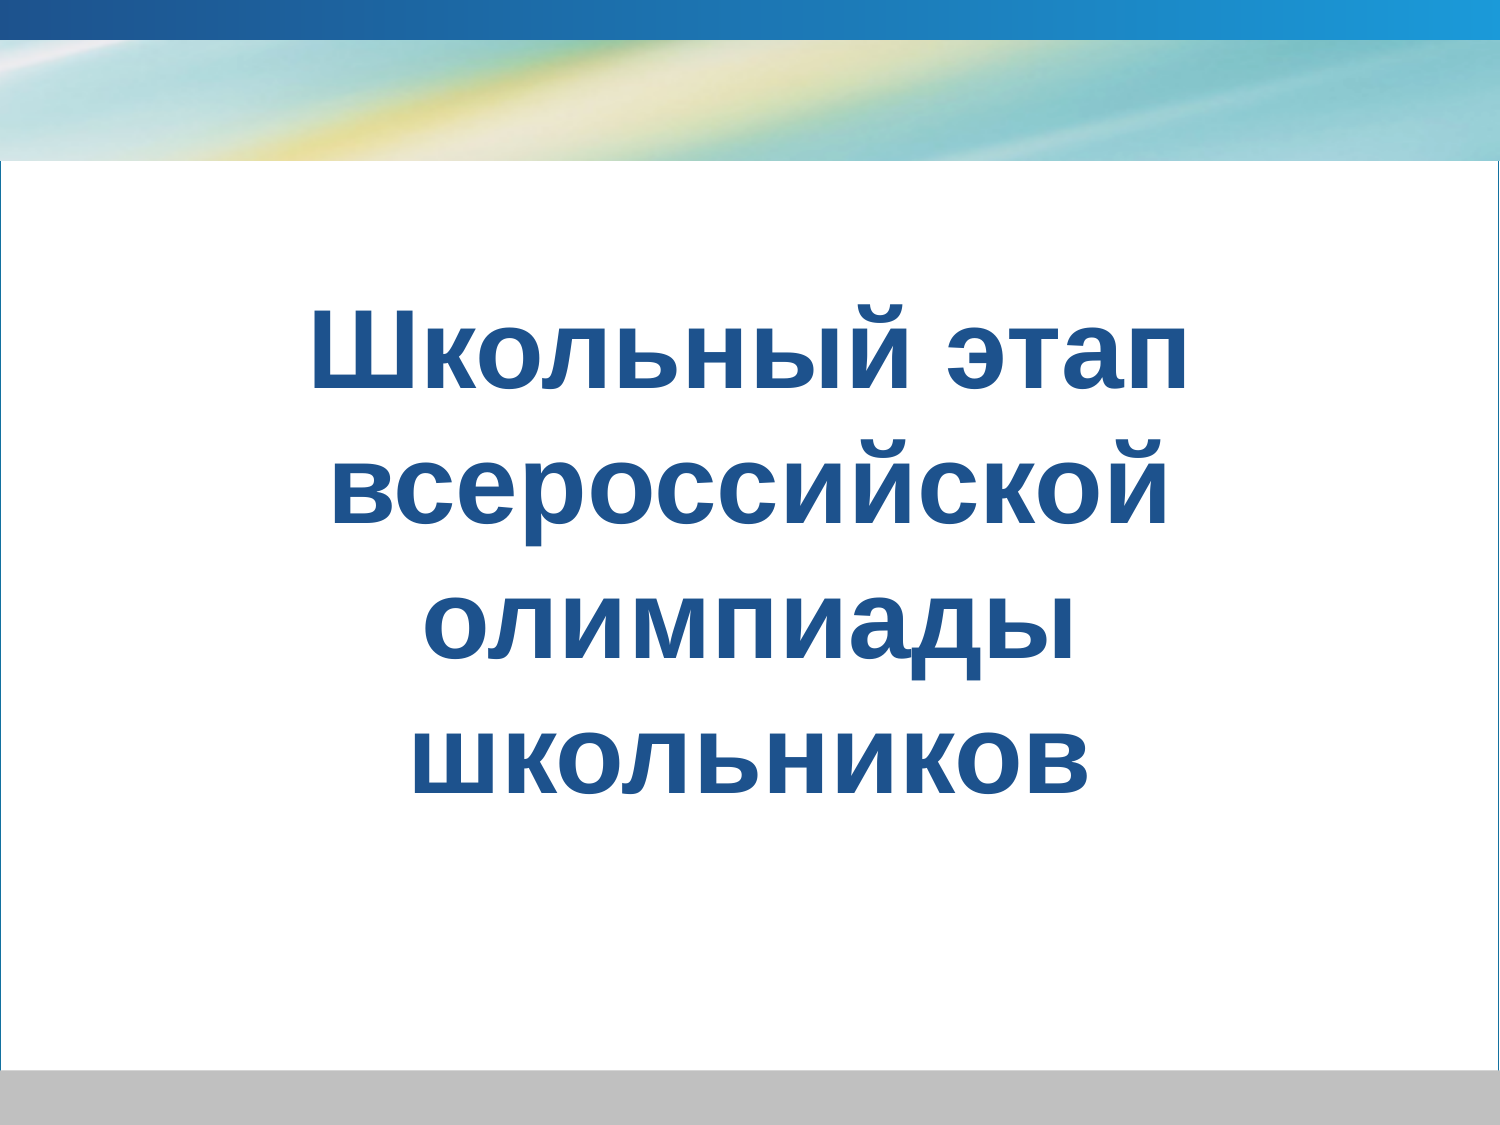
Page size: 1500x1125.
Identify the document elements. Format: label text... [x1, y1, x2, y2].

picture [0, 39, 1500, 161]
list Школьный этап всероссийской олимпиады школьников [75, 176, 1425, 1038]
